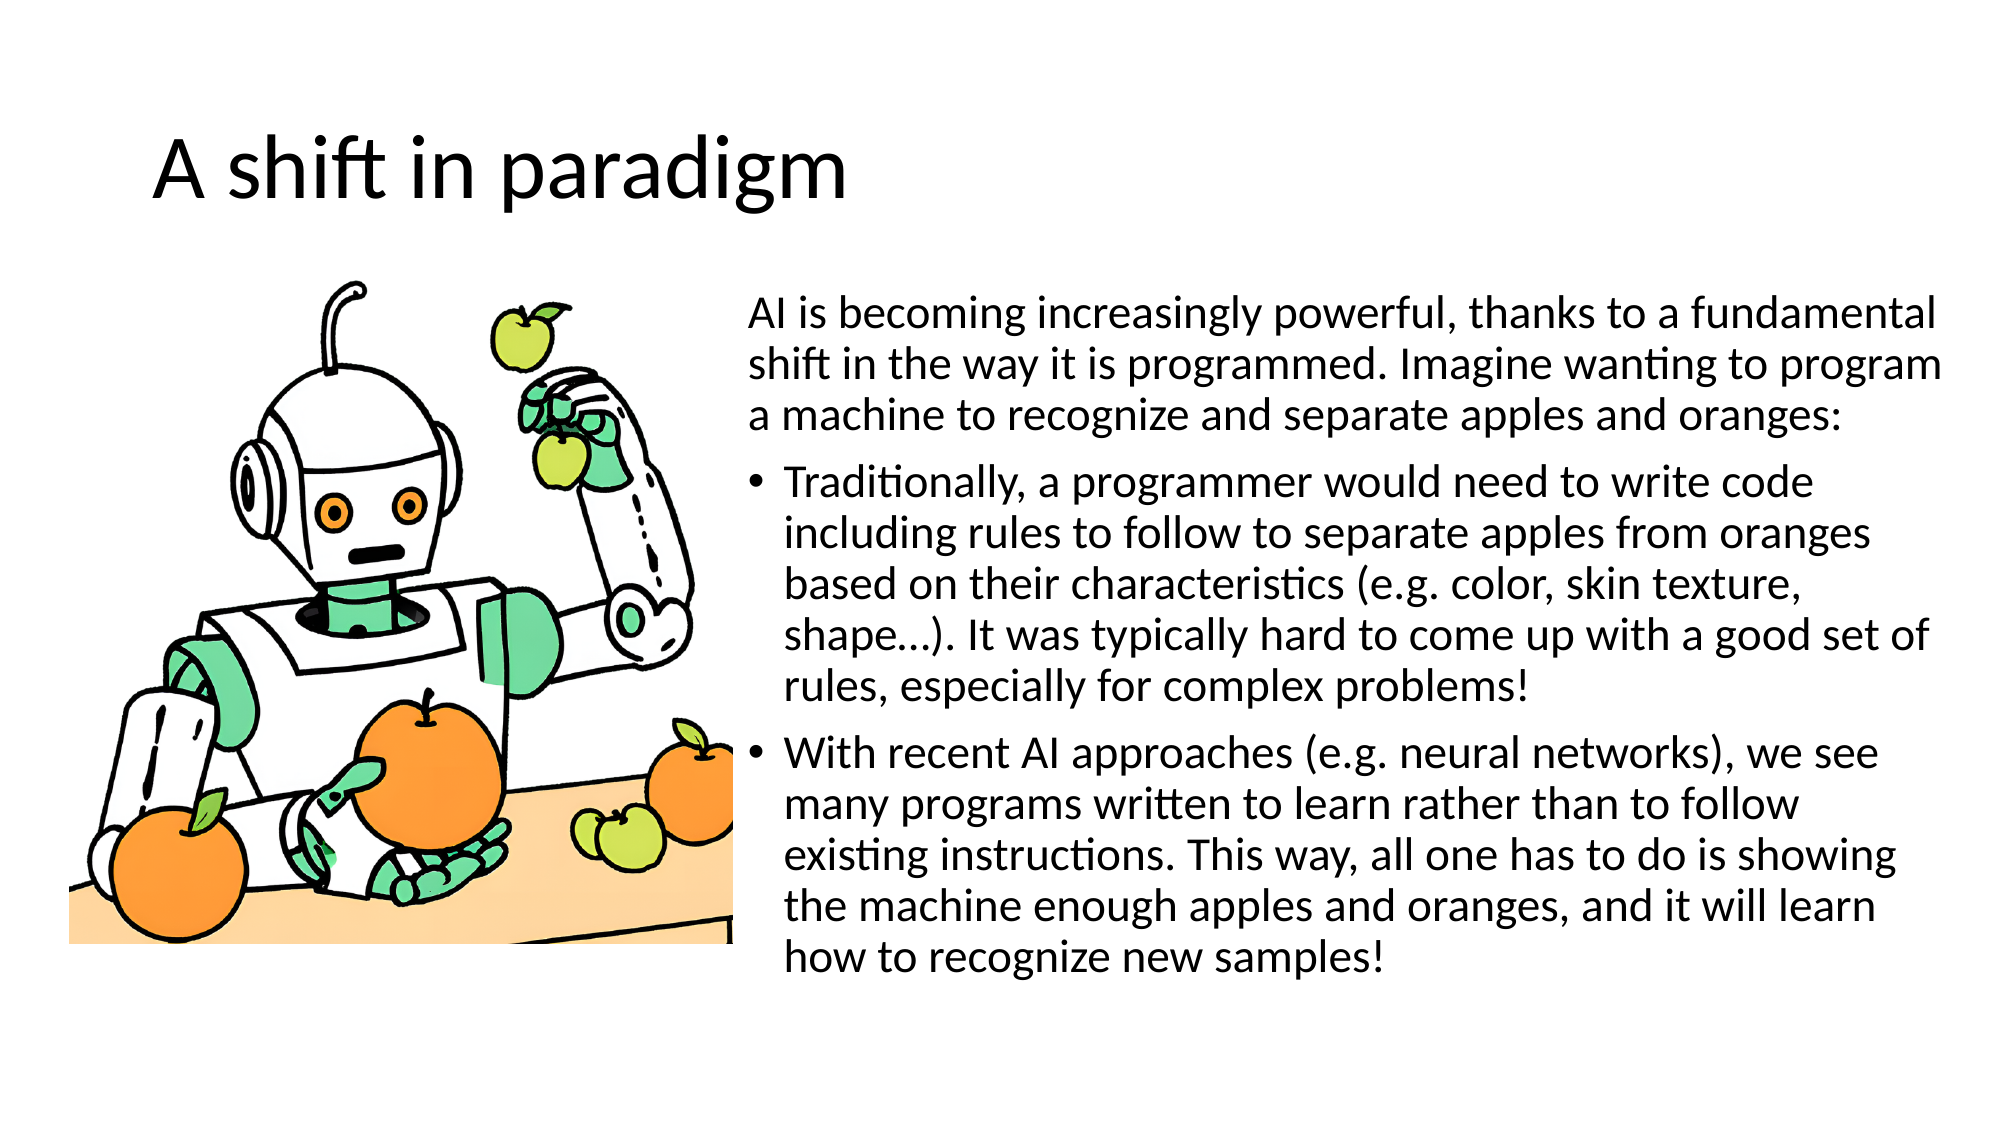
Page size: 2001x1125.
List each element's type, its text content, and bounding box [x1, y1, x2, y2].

picture [69, 280, 734, 944]
list AI is becoming increasingly powerful, thanks to a fundamental shift in the way it is programmed. Imagine wanting to program a machine to recognize and separate apples and oranges: Traditionally, a programmer would need to write code including rules to follow to separate apples from oranges based on their characteristics (e.g. color, skin texture, shape…). It was typically hard to come up with a good set of rules, especially for complex problems! With recent AI approaches (e.g. neural networks), we see many programs written to learn rather than to follow existing instructions. This way, all one has to do is showing the machine enough apples and oranges, and it will learn how to recognize new samples! [732, 280, 1968, 995]
title A shift in paradigm [137, 59, 1863, 278]
